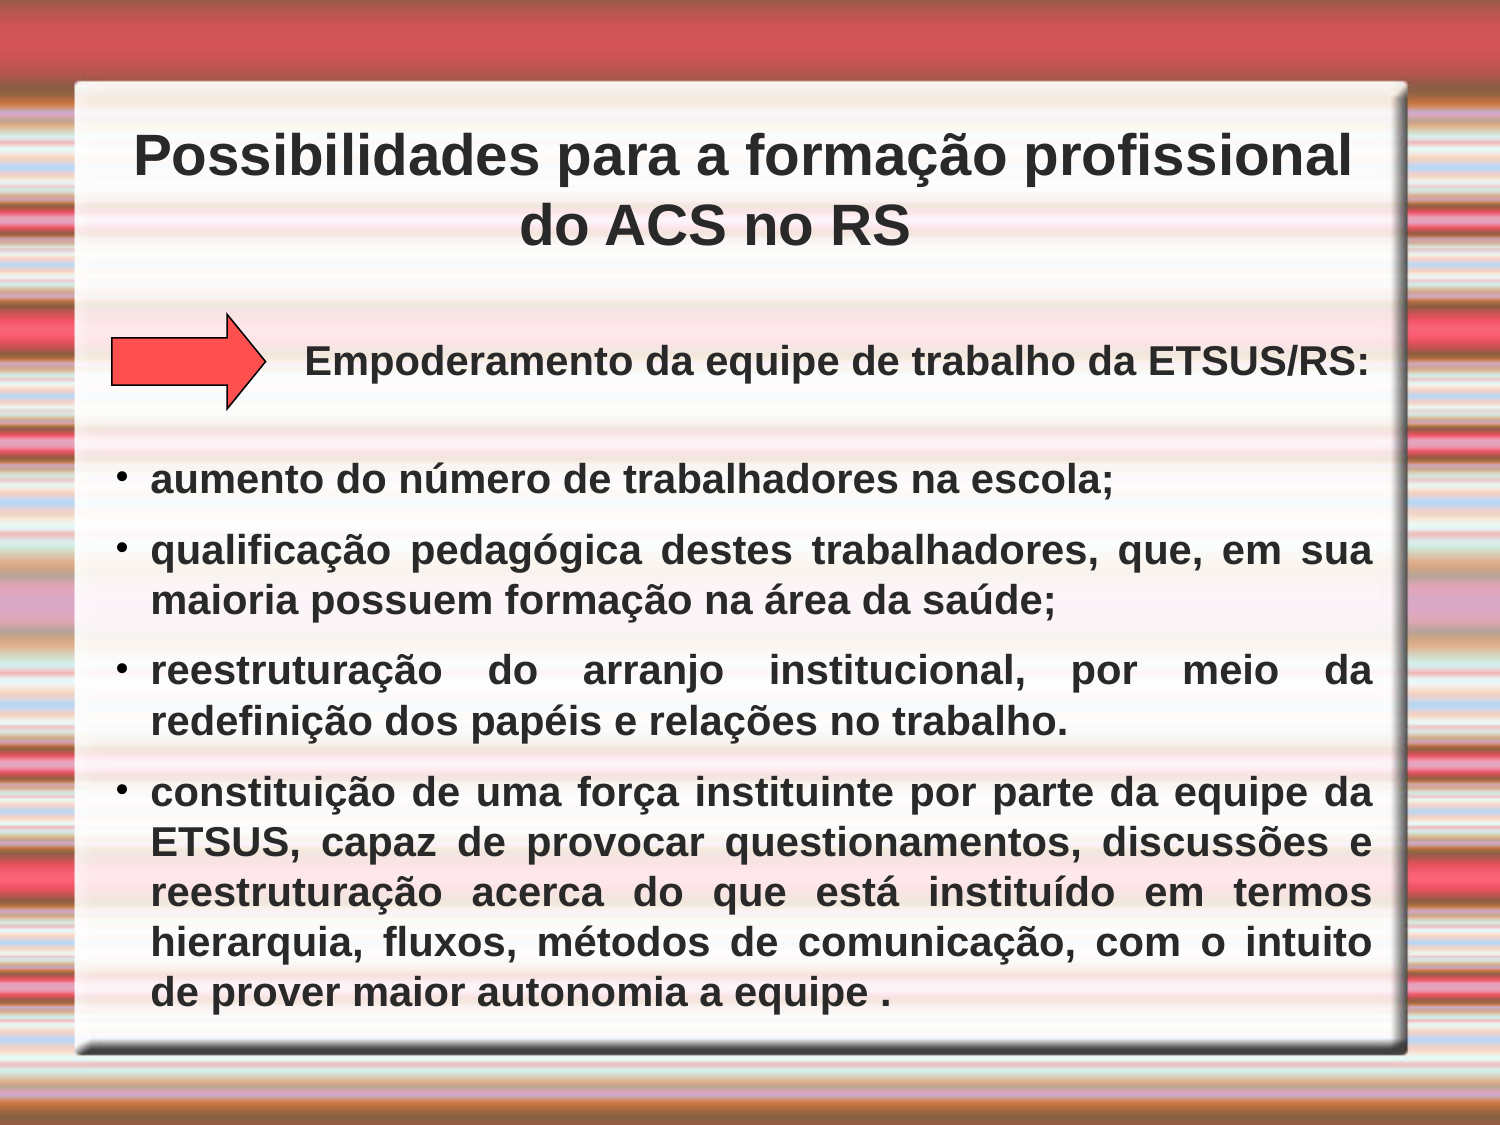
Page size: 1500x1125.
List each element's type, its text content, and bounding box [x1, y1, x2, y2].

text_box [111, 314, 266, 409]
text_box aumento do número de trabalhadores na escola; qualificação pedagógica destes trabalhadores, que, em sua maioria possuem formação na área da saúde; reestruturação do arranjo institucional, por meio da redefinição dos papéis e relações no trabalho. constituição de uma força instituinte por parte da equipe da ETSUS, capaz de provocar questionamentos, discussões e reestruturação acerca do que está instituído em termos hierarquia, fluxos, métodos de comunicação, com o intuito de prover maior autonomia a equipe . [100, 444, 1388, 1022]
picture [0, 0, 1500, 1125]
text_box Empoderamento da equipe de trabalho da ETSUS/RS: [289, 326, 1436, 392]
text_box Possibilidades para a formação profissional do ACS no RS [112, 110, 1376, 265]
